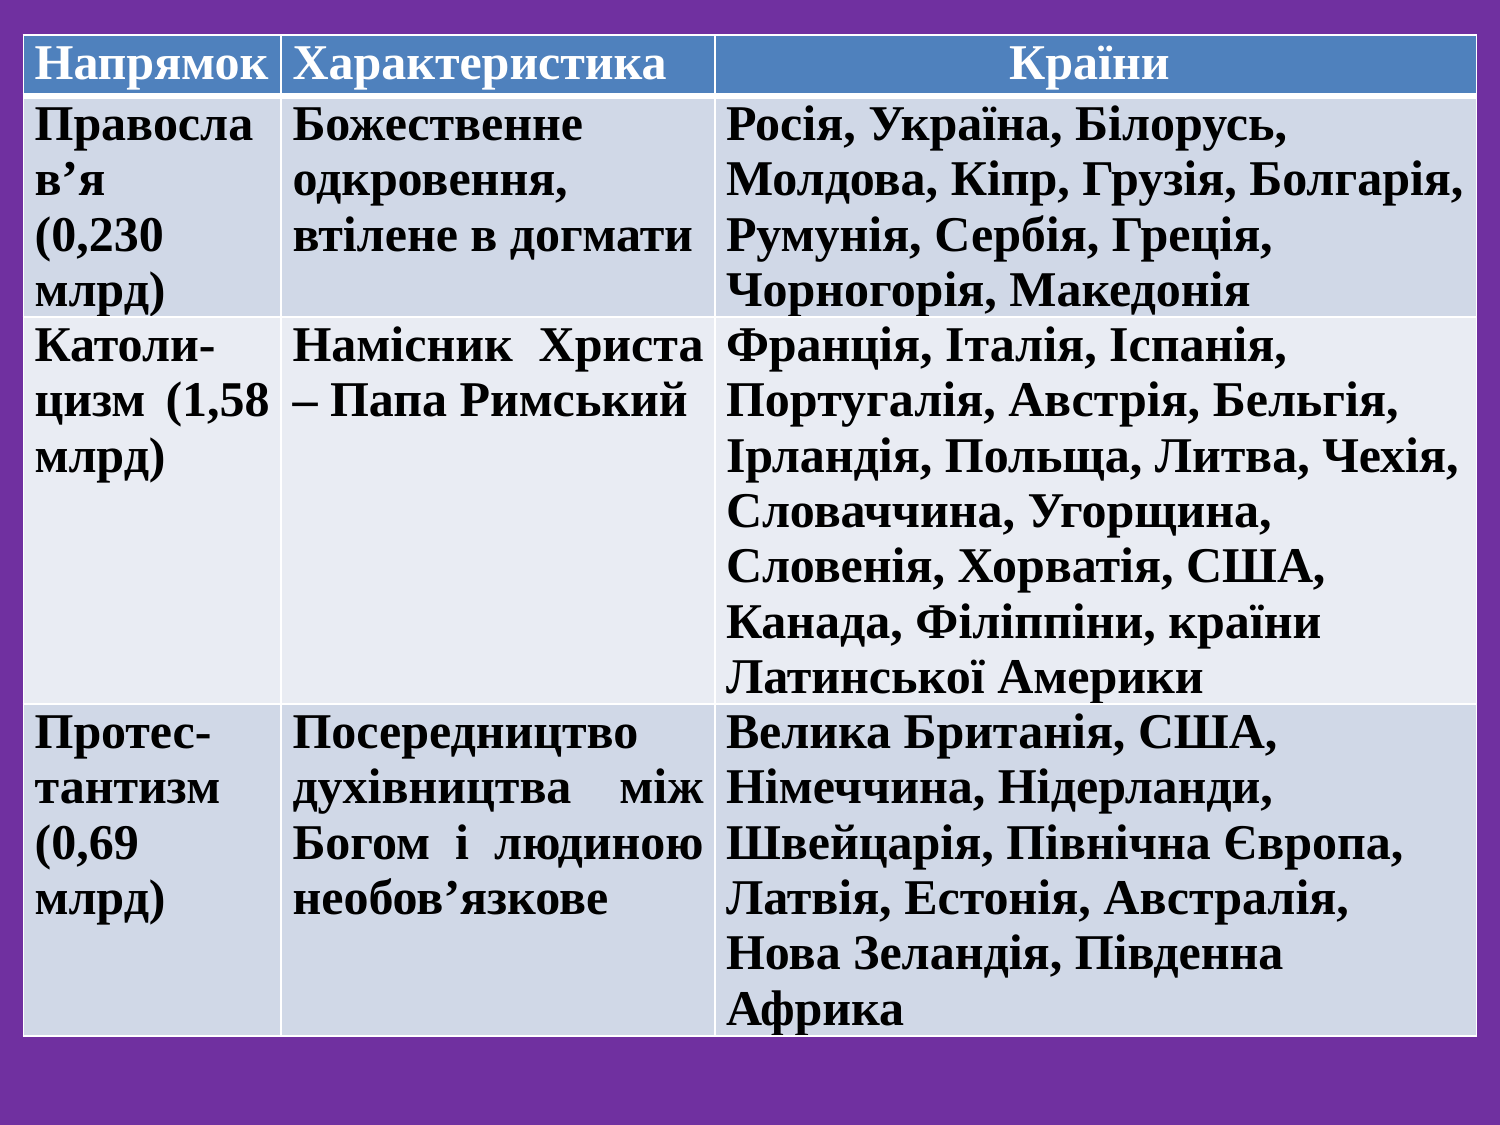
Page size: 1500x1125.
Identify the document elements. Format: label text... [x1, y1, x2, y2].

table_cell Намісник Христа – Папа Римський [282, 318, 714, 703]
table_cell Посередництво духівництва між Богом і людиною необов’язкове [282, 705, 714, 1035]
table_cell Франція, Італія, Іспанія, Португалія, Австрія, Бельгія, Ірландія, Польща, Литва, Чехія, Словаччина, Угорщина, Словенія, Хорватія, США, Канада, Філіппіни, країни Латинської Америки [716, 318, 1476, 703]
table_header Країни [716, 36, 1476, 93]
table_cell Протес-тантизм (0,69 млрд) [24, 705, 280, 1035]
table_cell Православ’я (0,230 млрд) [24, 99, 280, 316]
table_header Характеристика [282, 36, 714, 93]
table_cell Божественне одкровення, втілене в догмати [282, 99, 714, 316]
table_cell Росія, Україна, Білорусь, Молдова, Кіпр, Грузія, Болгарія, Румунія, Сербія, Греція, Чорногорія, Македонія [716, 99, 1476, 316]
table_cell Католи- цизм (1,58 млрд) [24, 318, 280, 703]
table_cell Велика Британія, США, Німеччина, Нідерланди, Швейцарія, Північна Європа, Латвія, Естонія, Австралія, Нова Зеландія, Південна Африка [716, 705, 1476, 1035]
table_header Напрямок [24, 36, 280, 93]
